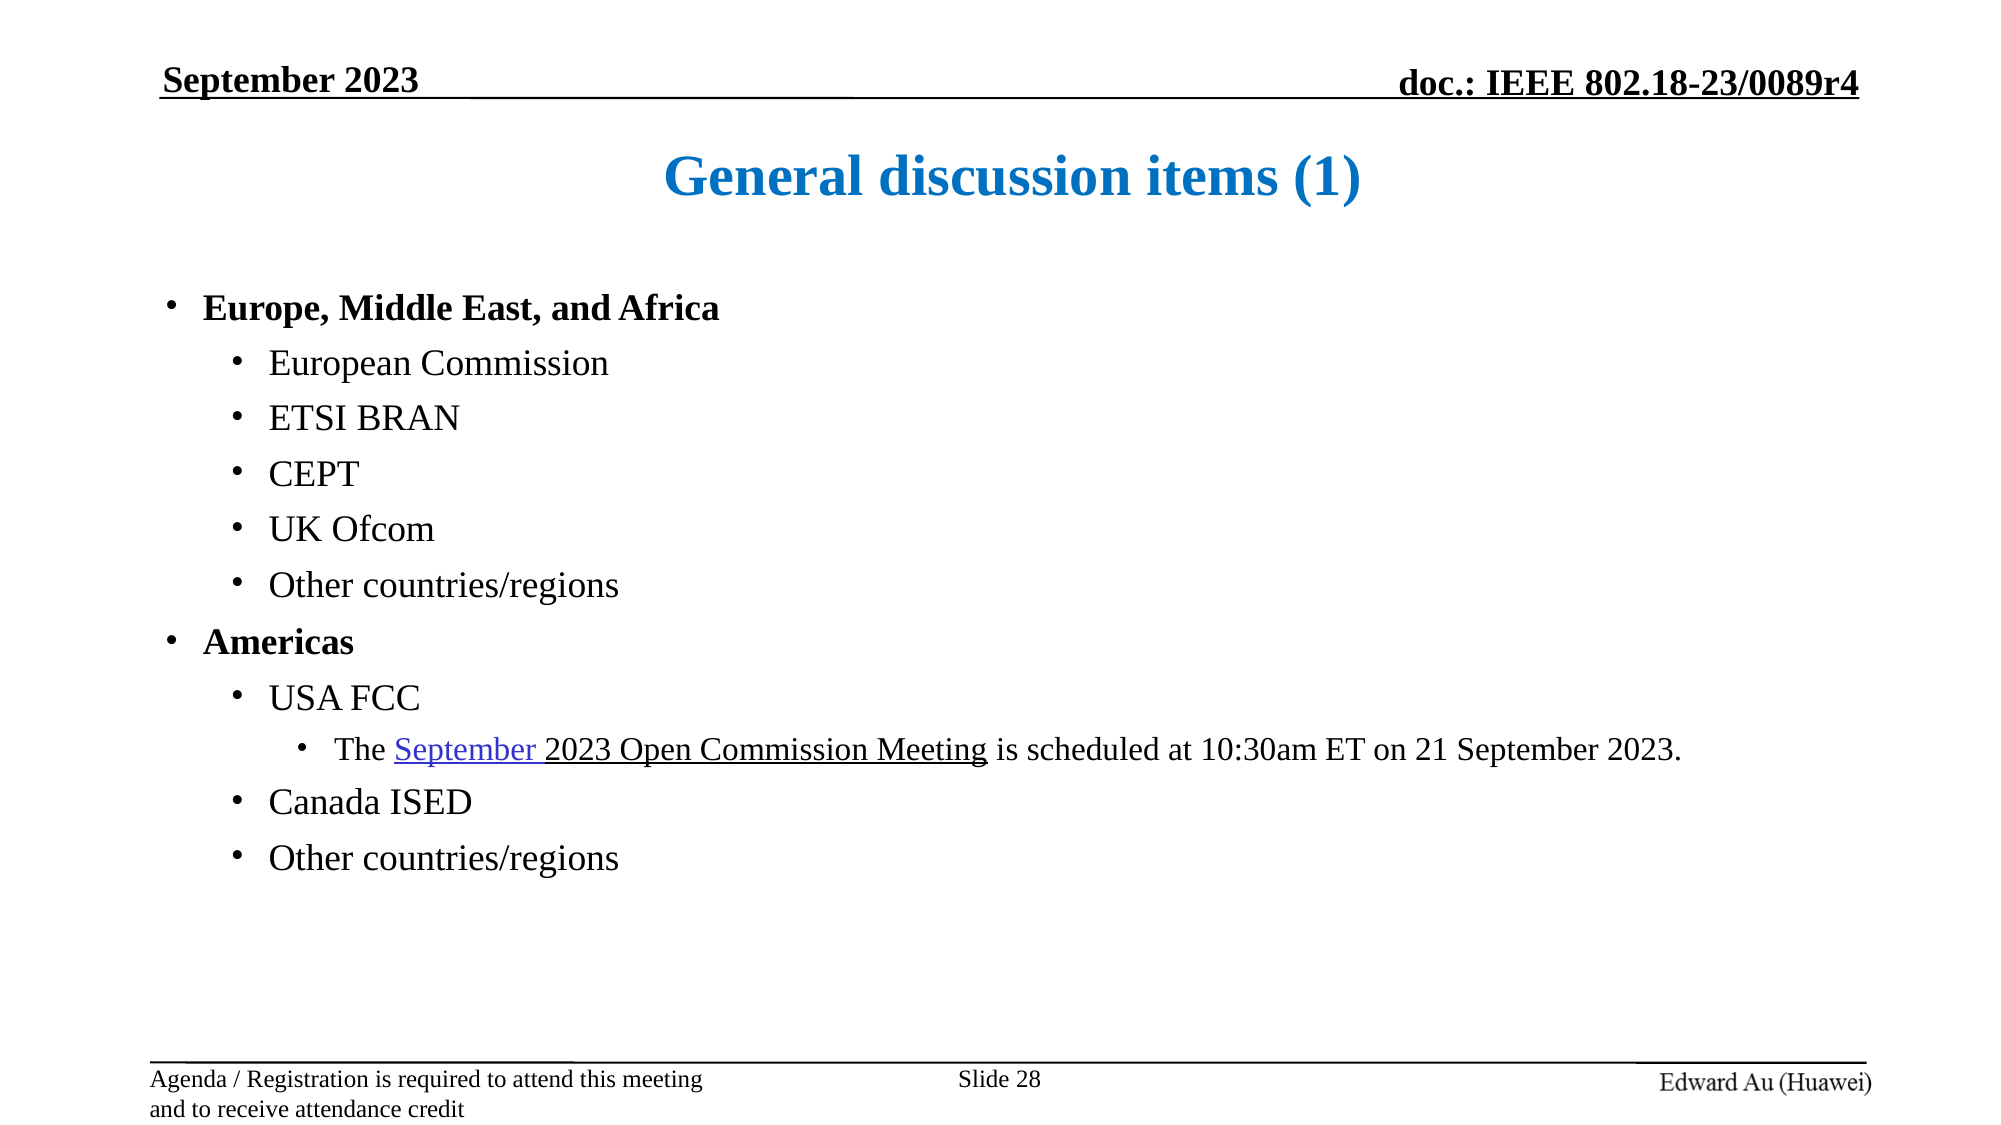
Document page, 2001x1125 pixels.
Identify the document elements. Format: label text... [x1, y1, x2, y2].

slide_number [162, 54, 663, 101]
picture [1174, 1058, 1887, 1113]
title General discussion items (1) [162, 99, 1864, 246]
list Europe, Middle East, and Africa European Commission ETSI BRAN CEPT UK Ofcom Other countries/regions Americas USA FCC The September 2023 Open Commission Meeting is scheduled at 10:30am ET on 21 September 2023. Canada ISED Other countries/regions [149, 274, 1869, 1063]
slide_number Slide 28 [933, 1063, 1067, 1123]
